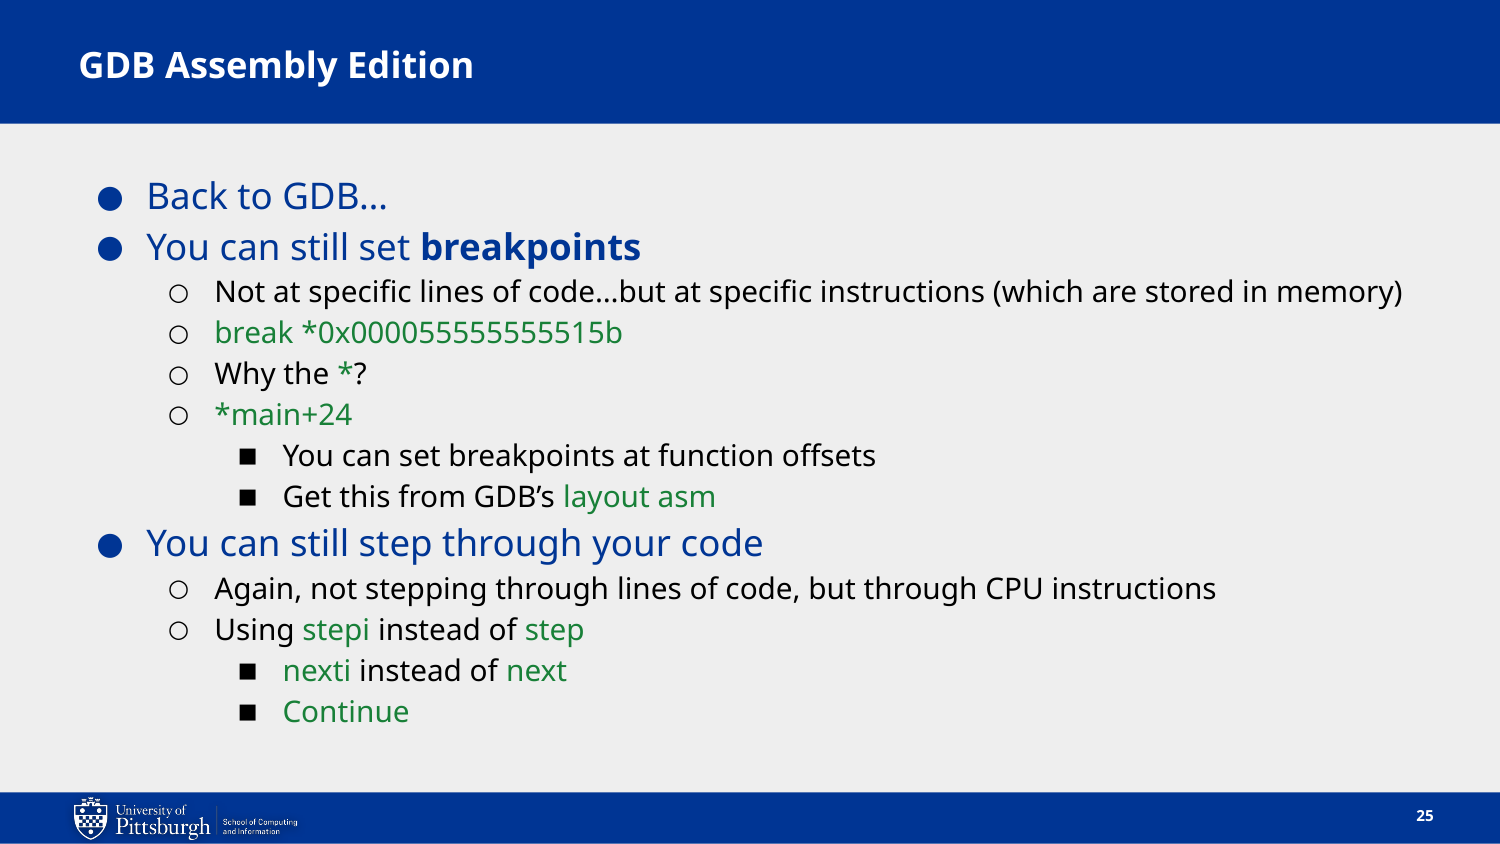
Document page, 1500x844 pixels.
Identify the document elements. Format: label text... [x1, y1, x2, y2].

slide_number 25 [1358, 791, 1449, 843]
picture [74, 797, 310, 840]
title GDB Assembly Edition [62, 26, 1449, 102]
list Back to GDB… You can still set breakpoints Not at specific lines of code…but at specific instructions (which are stored in memory) break *0x000055555555515b Why the *? *main+24 You can set breakpoints at function offsets Get this from GDB’s layout asm You can still step through your code Again, not stepping through lines of code, but through CPU instructions Using stepi instead of step nexti instead of next Continue [62, 151, 1438, 771]
